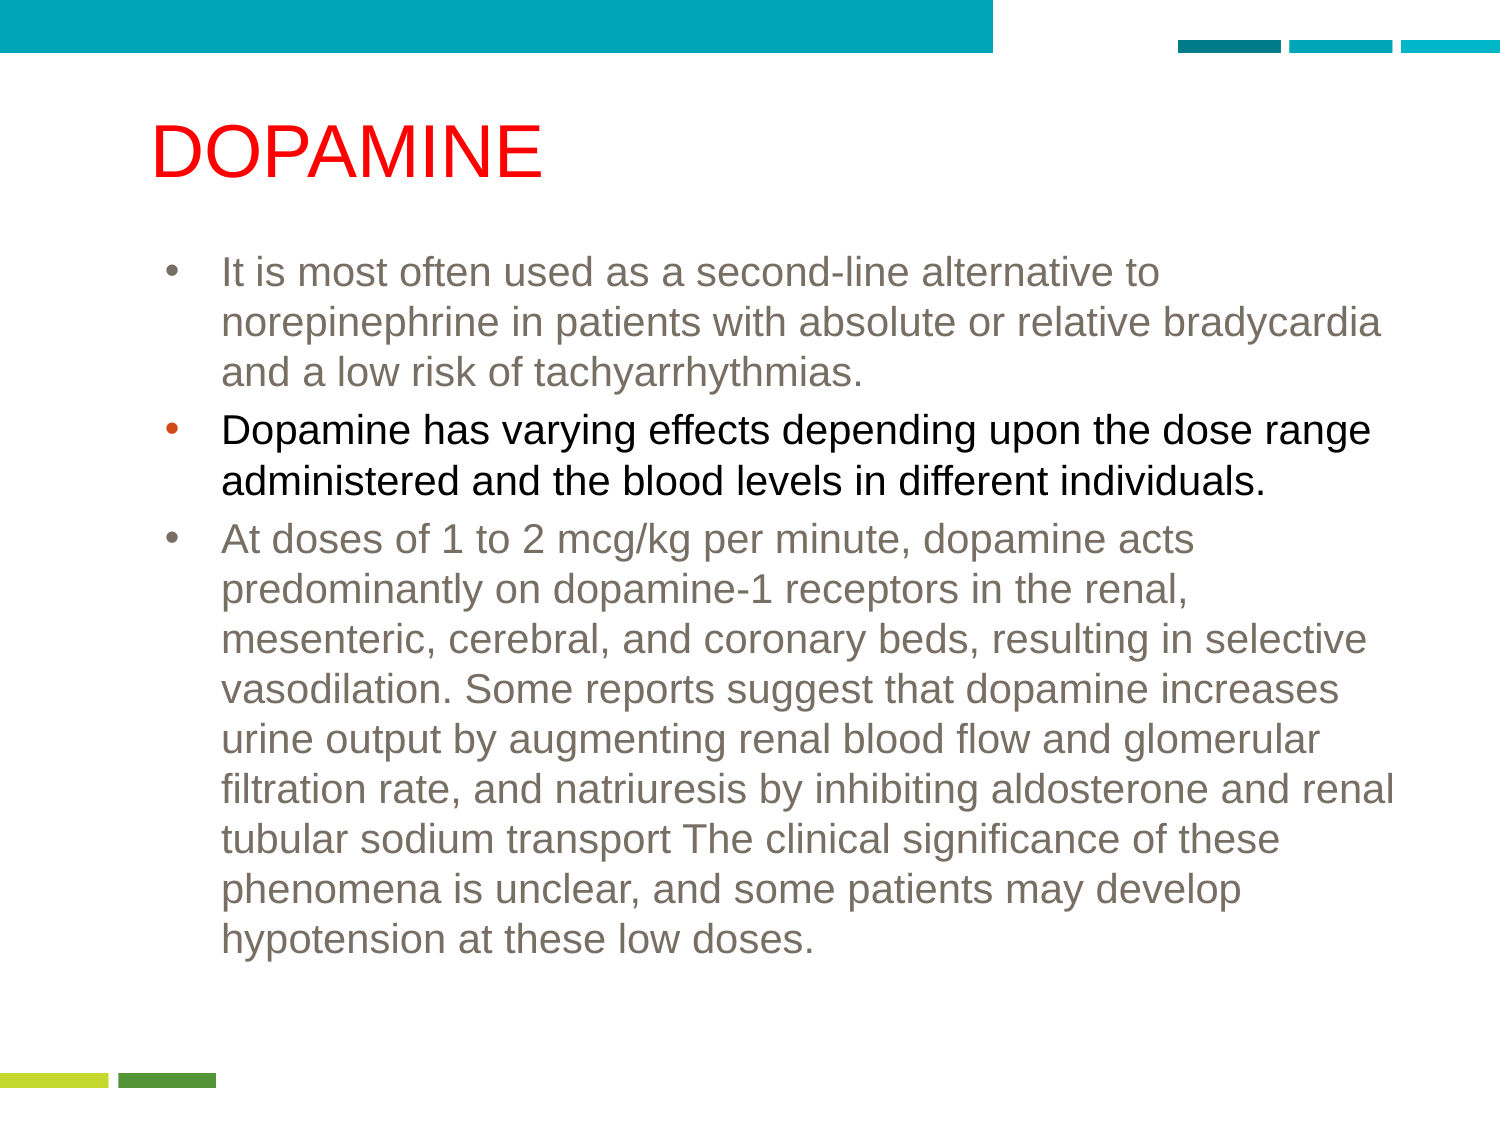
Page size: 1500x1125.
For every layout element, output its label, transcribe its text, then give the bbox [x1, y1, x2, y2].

title DOPAMINE [135, 94, 1425, 283]
picture [0, 1073, 216, 1088]
list It is most often used as a second-line alternative to norepinephrine in patients with absolute or relative bradycardia and a low risk of tachyarrhythmias. Dopamine has varying effects depending upon the dose range administered and the blood levels in different individuals. At doses of 1 to 2 mcg/kg per minute, dopamine acts predominantly on dopamine-1 receptors in the renal, mesenteric, cerebral, and coronary beds, resulting in selective vasodilation. Some reports suggest that dopamine increases urine output by augmenting renal blood flow and glomerular filtration rate, and natriuresis by inhibiting aldosterone and renal tubular sodium transport The clinical significance of these phenomena is unclear, and some patients may develop hypotension at these low doses. [150, 237, 1425, 1071]
picture [0, 0, 1500, 53]
